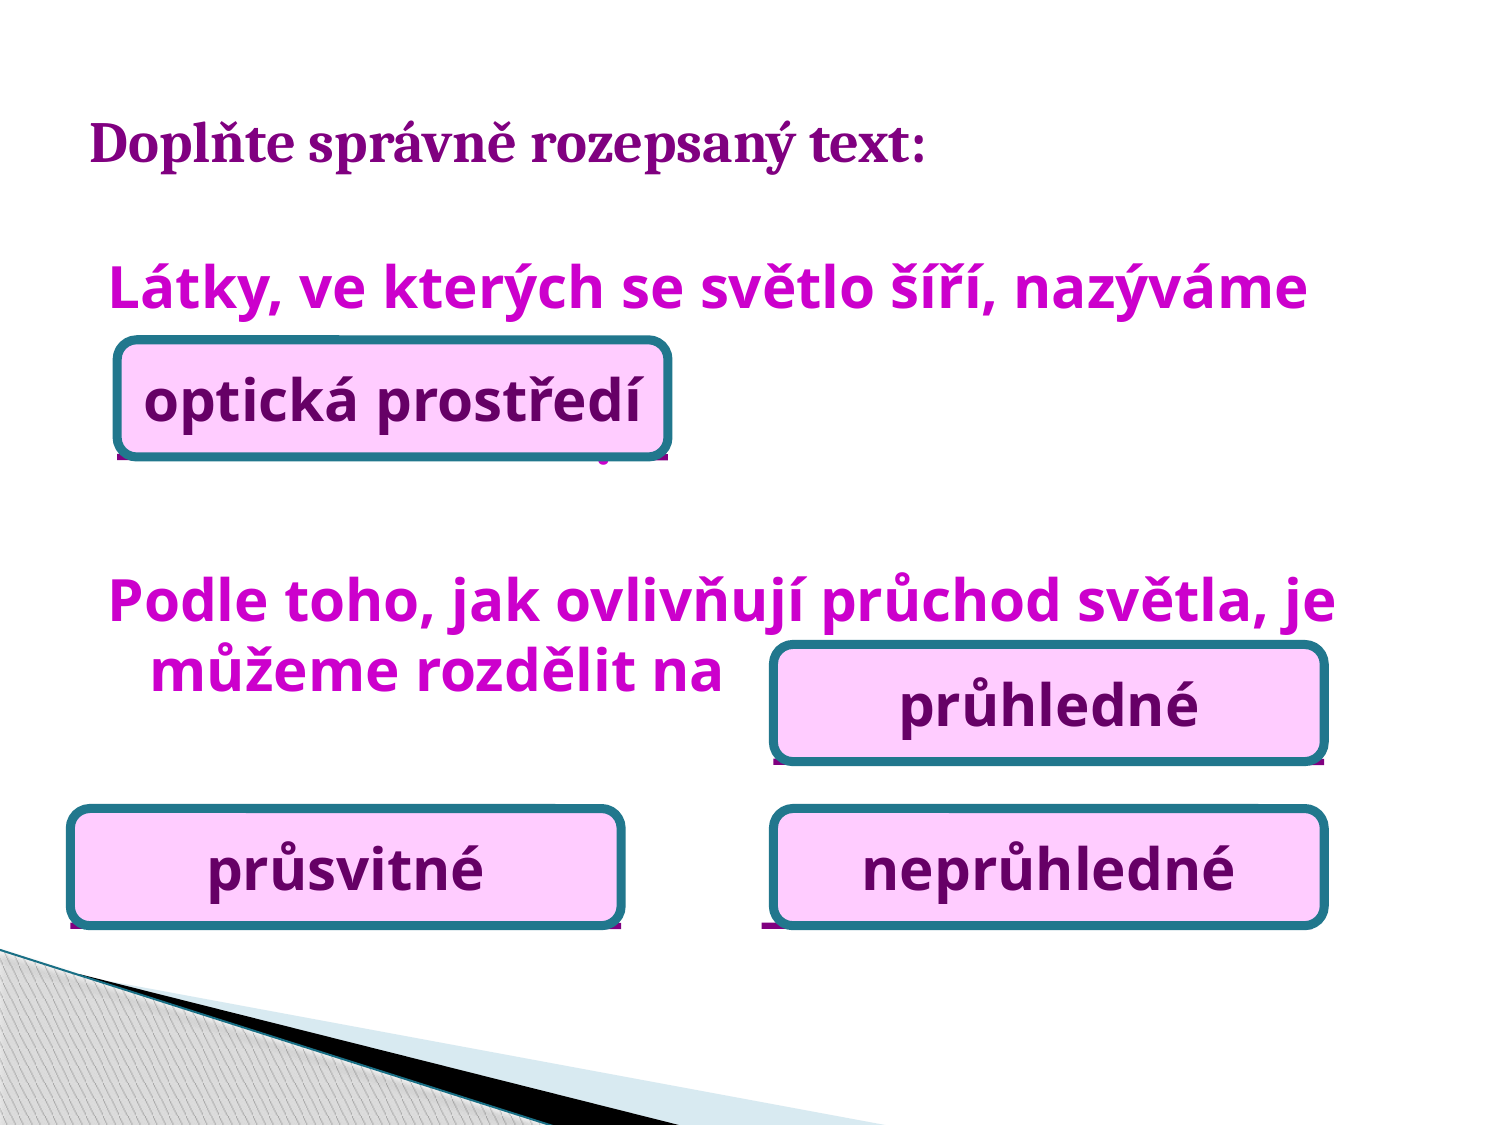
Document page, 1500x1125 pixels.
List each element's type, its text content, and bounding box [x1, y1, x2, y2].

title Doplňte správně rozepsaný text: [75, 45, 1425, 233]
text_box průsvitné [65, 803, 626, 925]
text_box průhledné [768, 639, 1329, 761]
list Látky, ve kterých se světlo šíří, nazýváme . Podle toho, jak ovlivňují průchod světla, je můžeme rozdělit na a . [75, 243, 1425, 986]
text_box neprůhledné [768, 803, 1329, 929]
text_box optická prostředí [112, 335, 673, 456]
